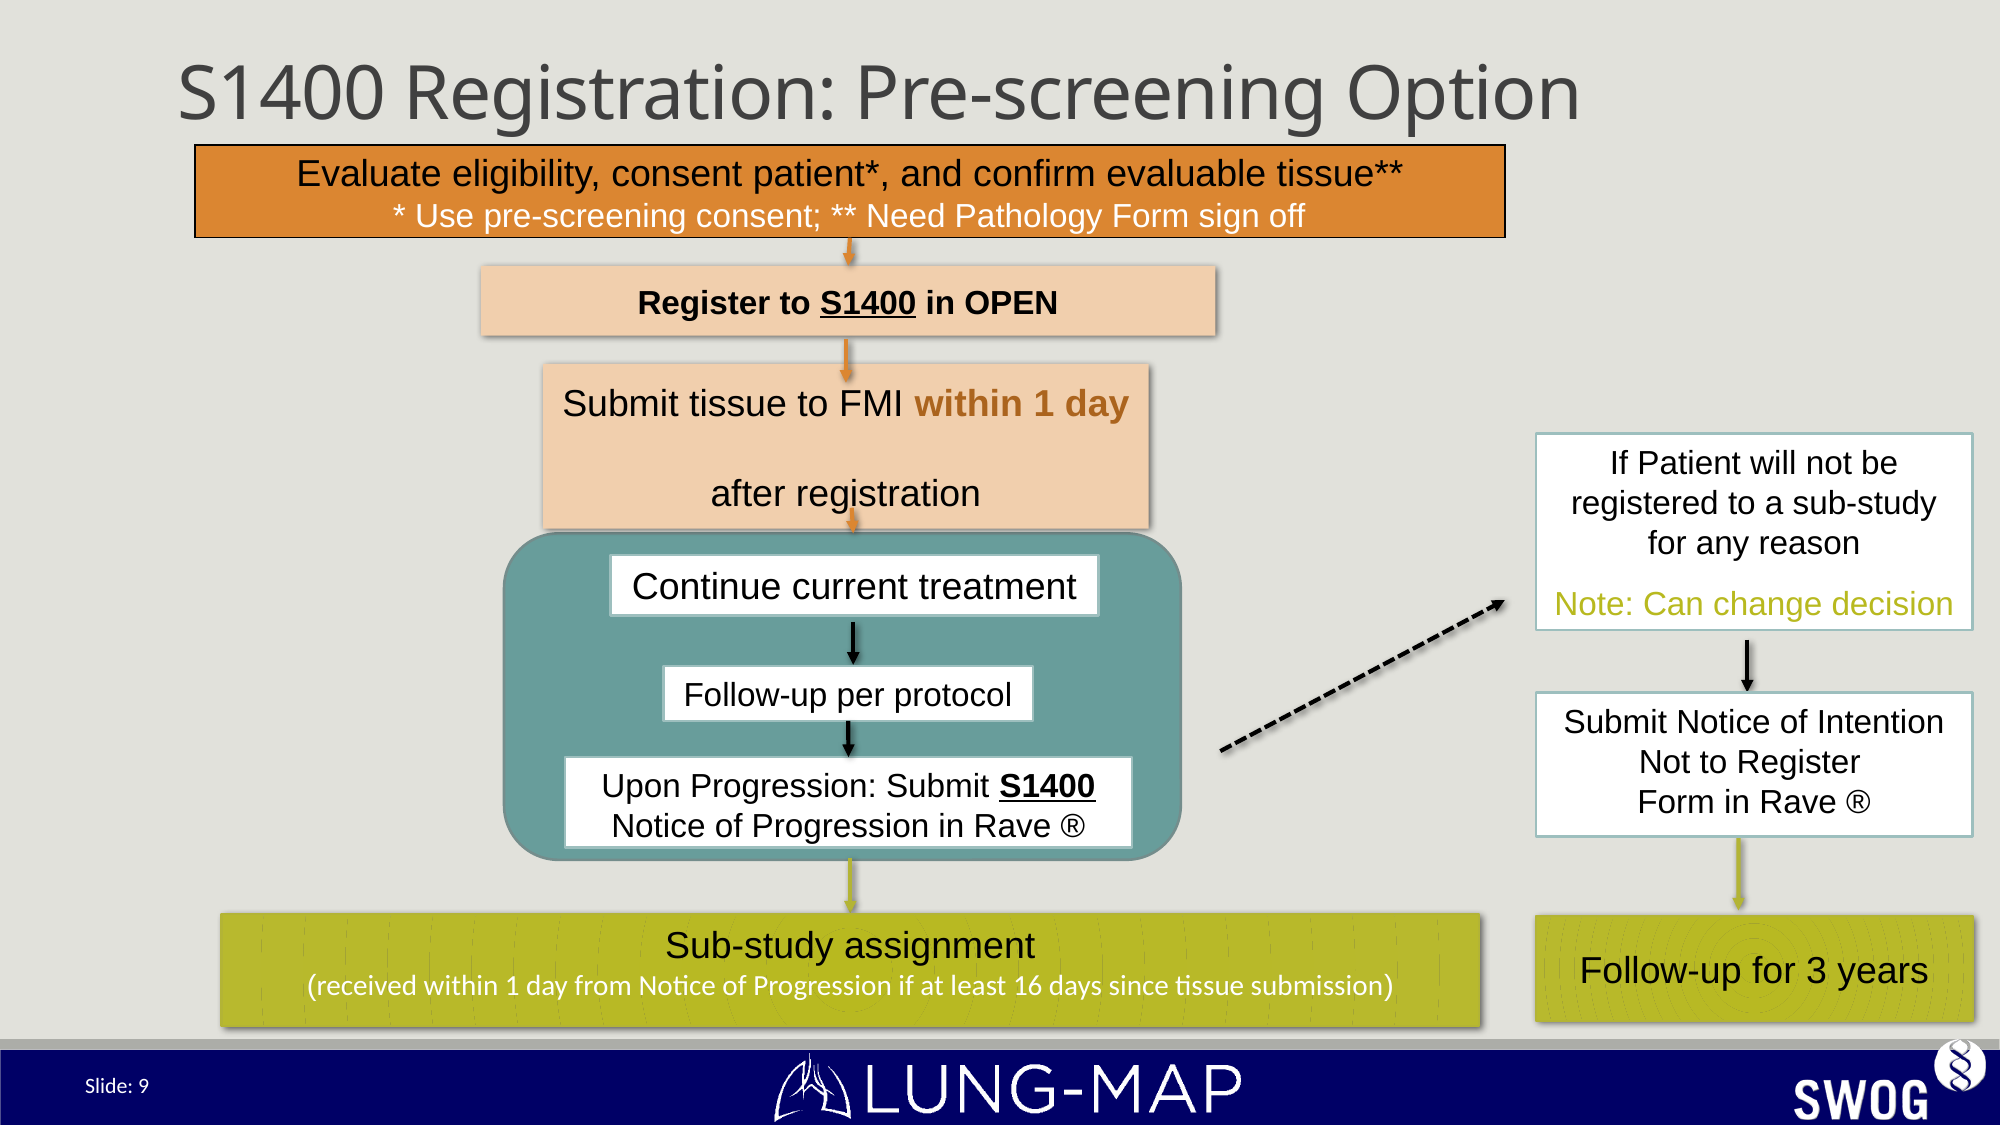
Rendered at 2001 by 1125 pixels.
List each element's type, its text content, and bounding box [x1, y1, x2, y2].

text_box Sub-study assignment (received within 1 day from Notice of Progression if at least 16 days since tissue submission) [220, 913, 1480, 1027]
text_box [847, 237, 851, 266]
text_box Follow-up per protocol [662, 665, 1034, 722]
picture [769, 1053, 1241, 1122]
text_box Continue current treatment [609, 554, 1100, 617]
text_box Register to S1400 in OPEN [480, 265, 1216, 336]
text_box If Patient will not be registered to a sub-study for any reason Note: Can change decision [1535, 432, 1974, 631]
text_box Submit Notice of Intention Not to Register Form in Rave ® [1535, 691, 1974, 838]
picture [1794, 1039, 1986, 1120]
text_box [1219, 599, 1506, 752]
text_box Follow-up for 3 years [1535, 915, 1974, 1022]
text_box Submit tissue to FMI within 1 day after registration [543, 363, 1149, 529]
slide_number Slide: 9 [9, 1054, 165, 1115]
text_box [502, 534, 1183, 862]
title S1400 Registration: Pre-screening Option [162, 31, 2000, 142]
text_box Upon Progression: Submit S1400 Notice of Progression in Rave ® [564, 756, 1133, 849]
text_box Evaluate eligibility, consent patient*, and confirm evaluable tissue** * Use pre-screening consent; ** Need Pathology Form sign off [195, 144, 1505, 238]
